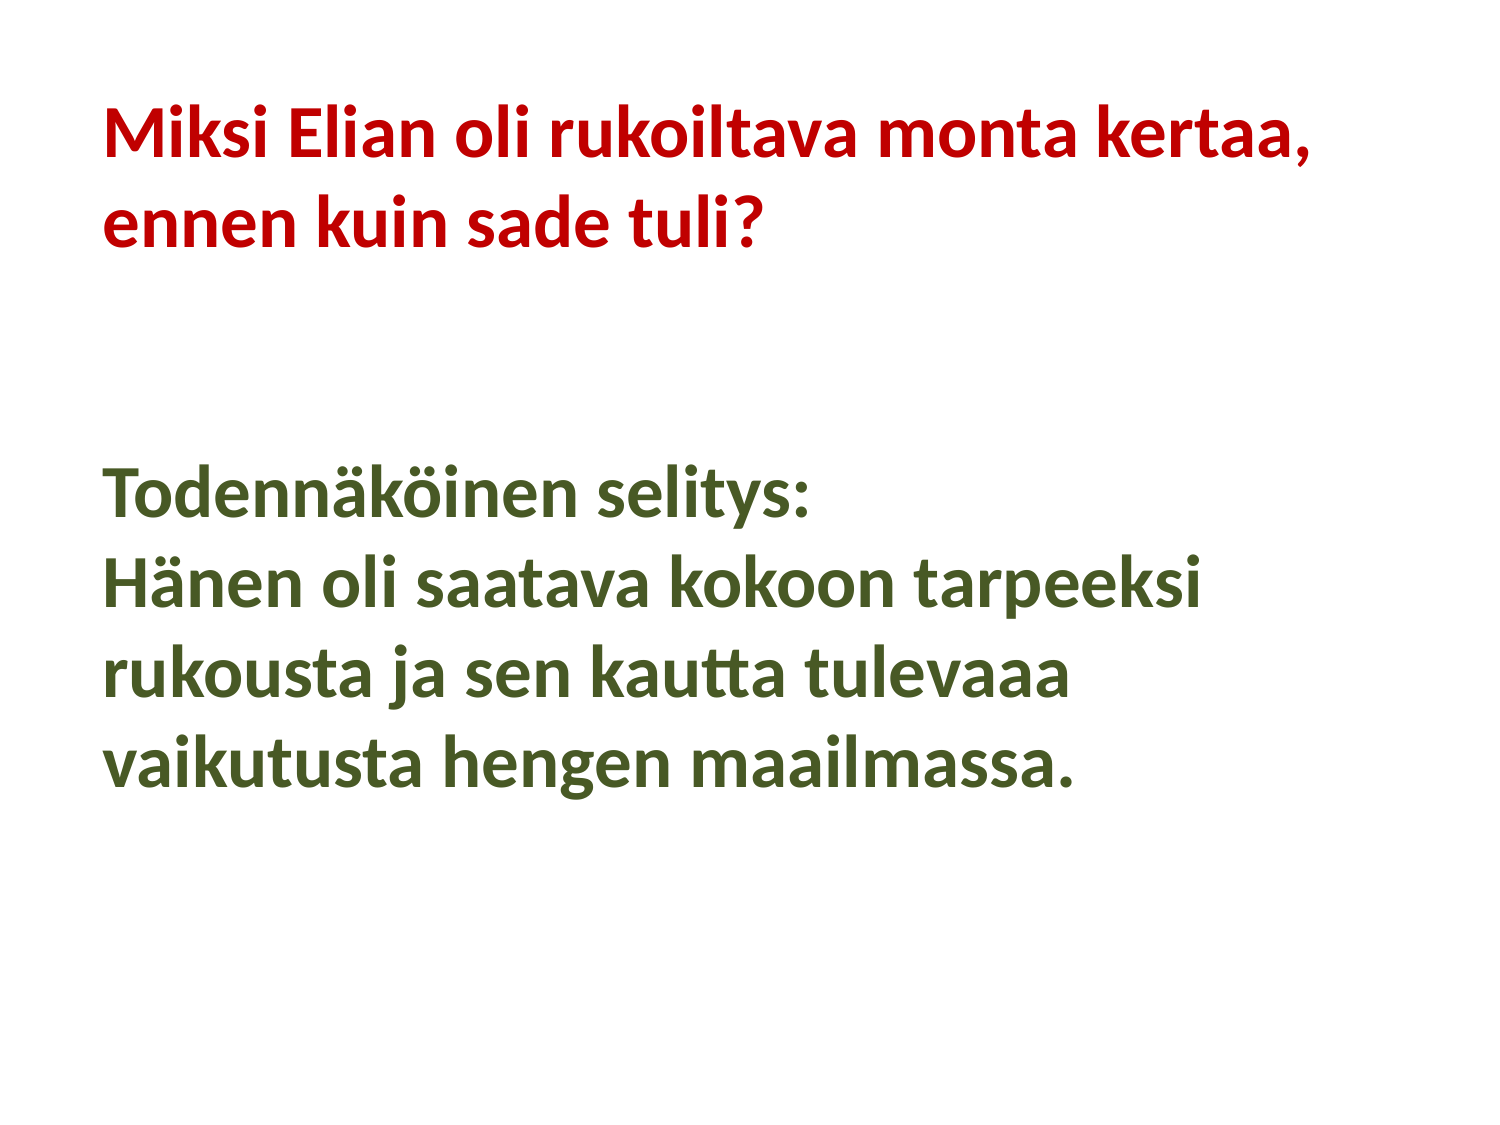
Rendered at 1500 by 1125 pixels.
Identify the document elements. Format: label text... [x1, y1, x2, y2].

text_box Miksi Elian oli rukoiltava monta kertaa, ennen kuin sade tuli? Todennäköinen selitys: Hänen oli saatava kokoon tarpeeksi rukousta ja sen kautta tulevaaa vaikutusta hengen maailmassa. [87, 74, 1425, 990]
